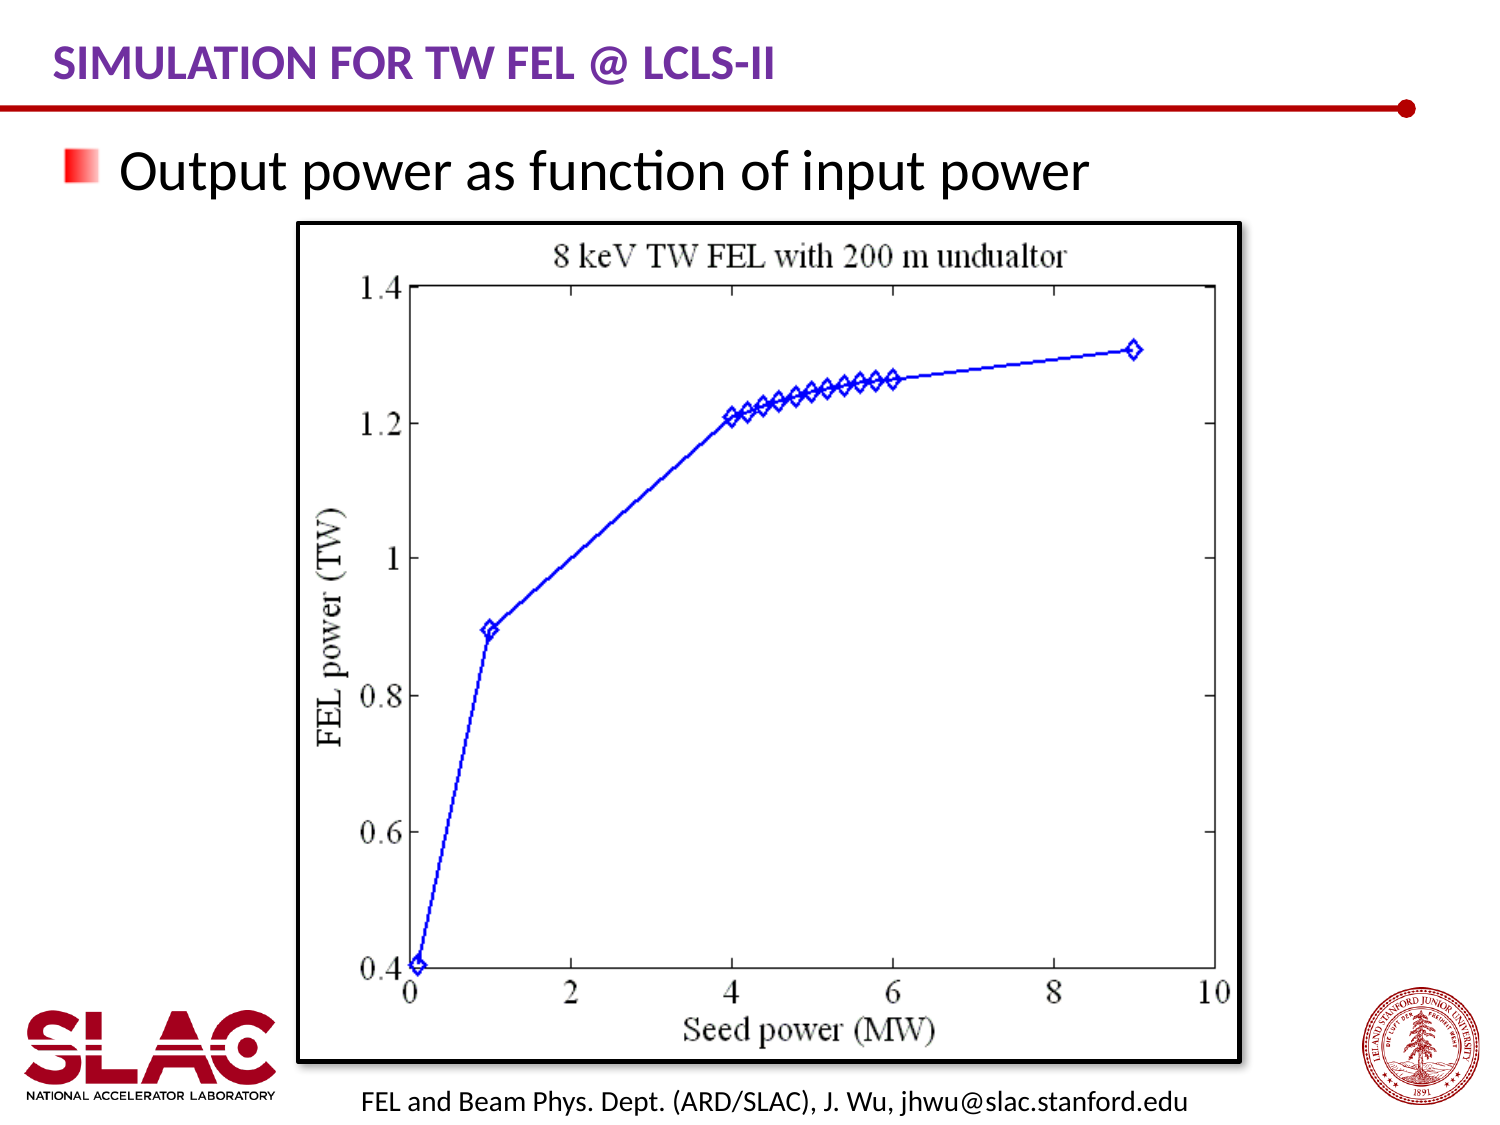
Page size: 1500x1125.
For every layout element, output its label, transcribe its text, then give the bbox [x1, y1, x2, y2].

picture [62, 146, 104, 188]
list Output power as function of input power [47, 124, 1461, 963]
picture [299, 224, 1238, 1060]
picture [1362, 987, 1480, 1105]
footer FEL and Beam Phys. Dept. (ARD/SLAC), J. Wu, jhwu@slac.stanford.edu [287, 1074, 1263, 1125]
title simulation for TW FEL @ LCLS-II [37, 12, 1451, 101]
picture [24, 1010, 276, 1100]
